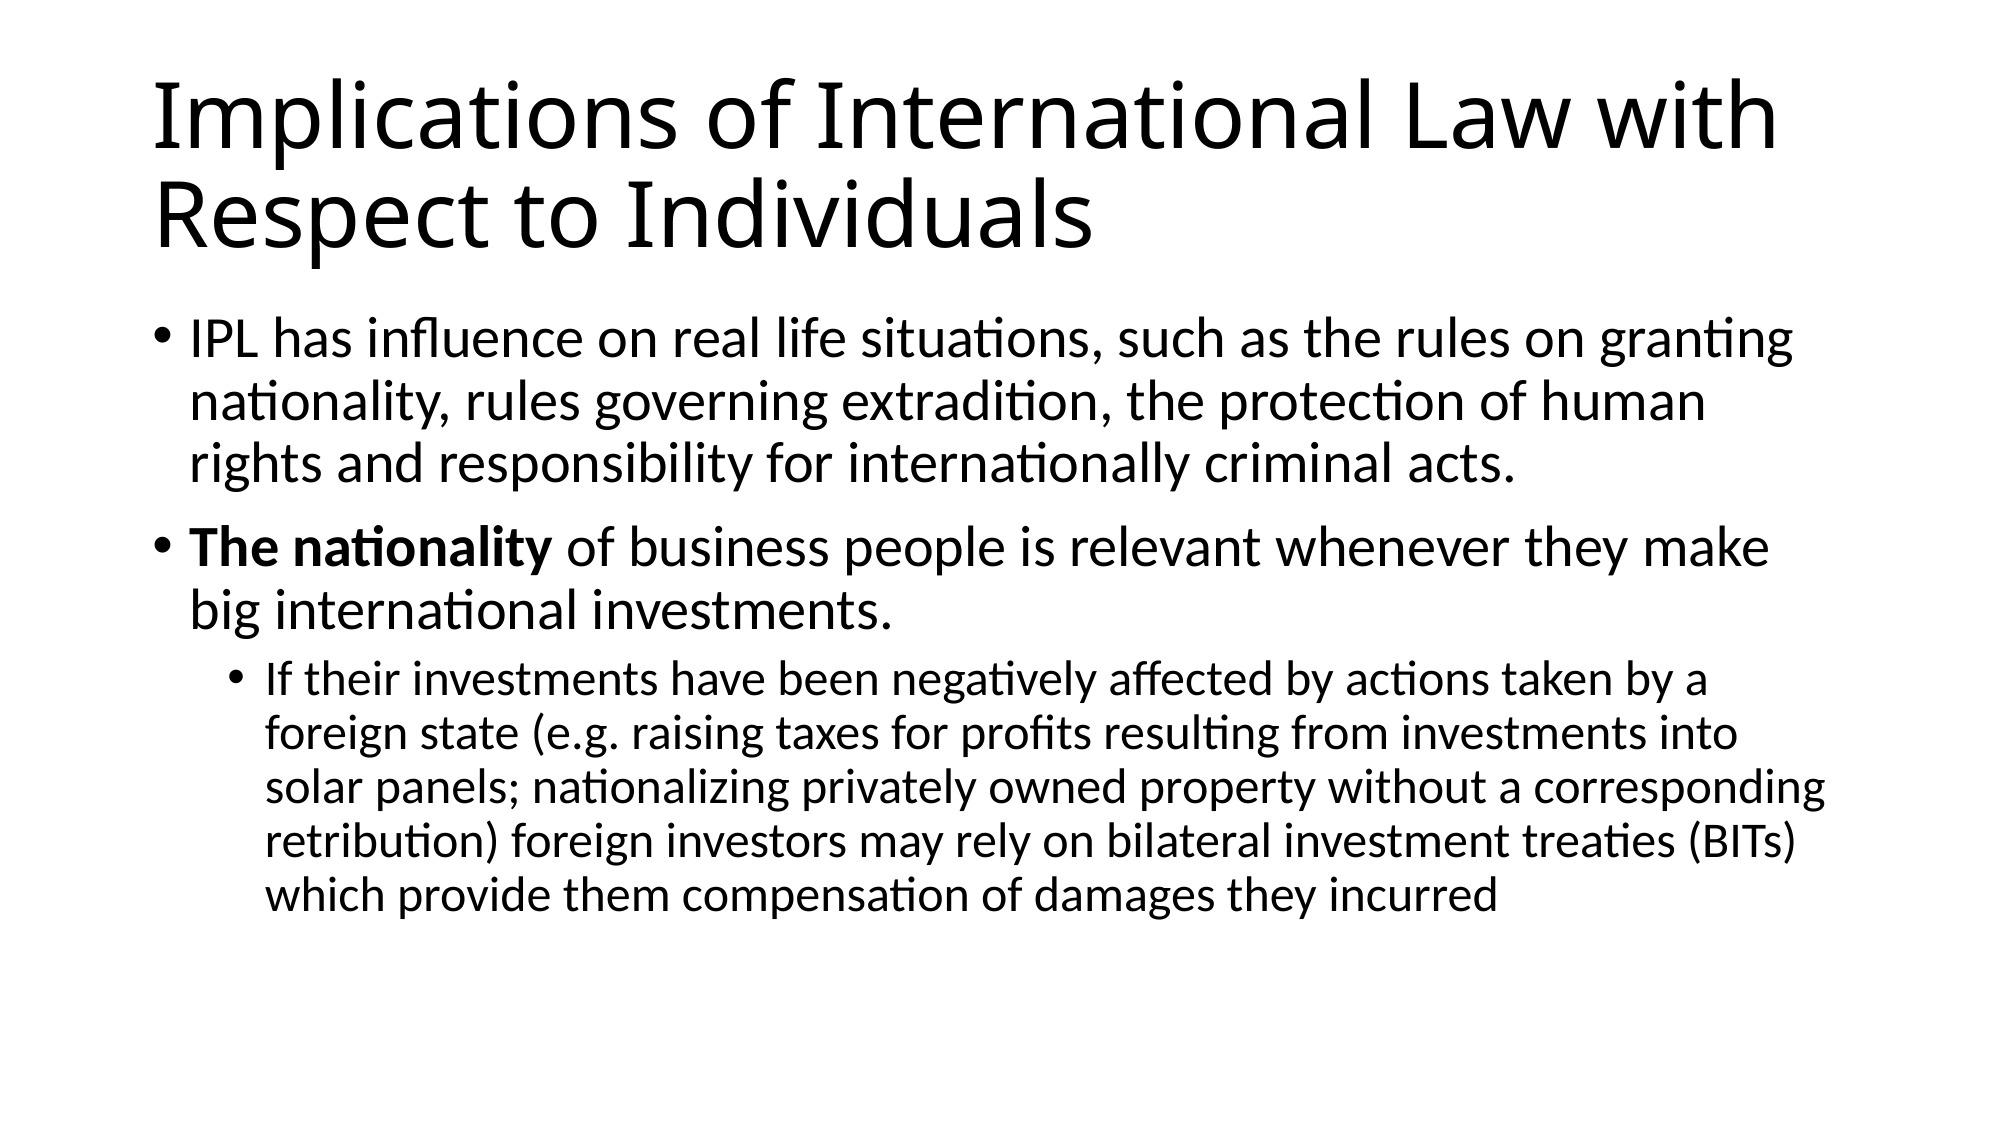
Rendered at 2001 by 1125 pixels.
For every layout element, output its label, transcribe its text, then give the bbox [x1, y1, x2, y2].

title Implications of International Law with Respect to Individuals [137, 59, 1863, 278]
list IPL has influence on real life situations, such as the rules on granting nationality, rules governing extradition, the protection of human rights and responsibility for internationally criminal acts. The nationality of business people is relevant whenever they make big international investments. If their investments have been negatively affected by actions taken by a foreign state (e.g. raising taxes for profits resulting from investments into solar panels; nationalizing privately owned property without a corresponding retribution) foreign investors may rely on bilateral investment treaties (BITs) which provide them compensation of damages they incurred [137, 299, 1863, 1014]
